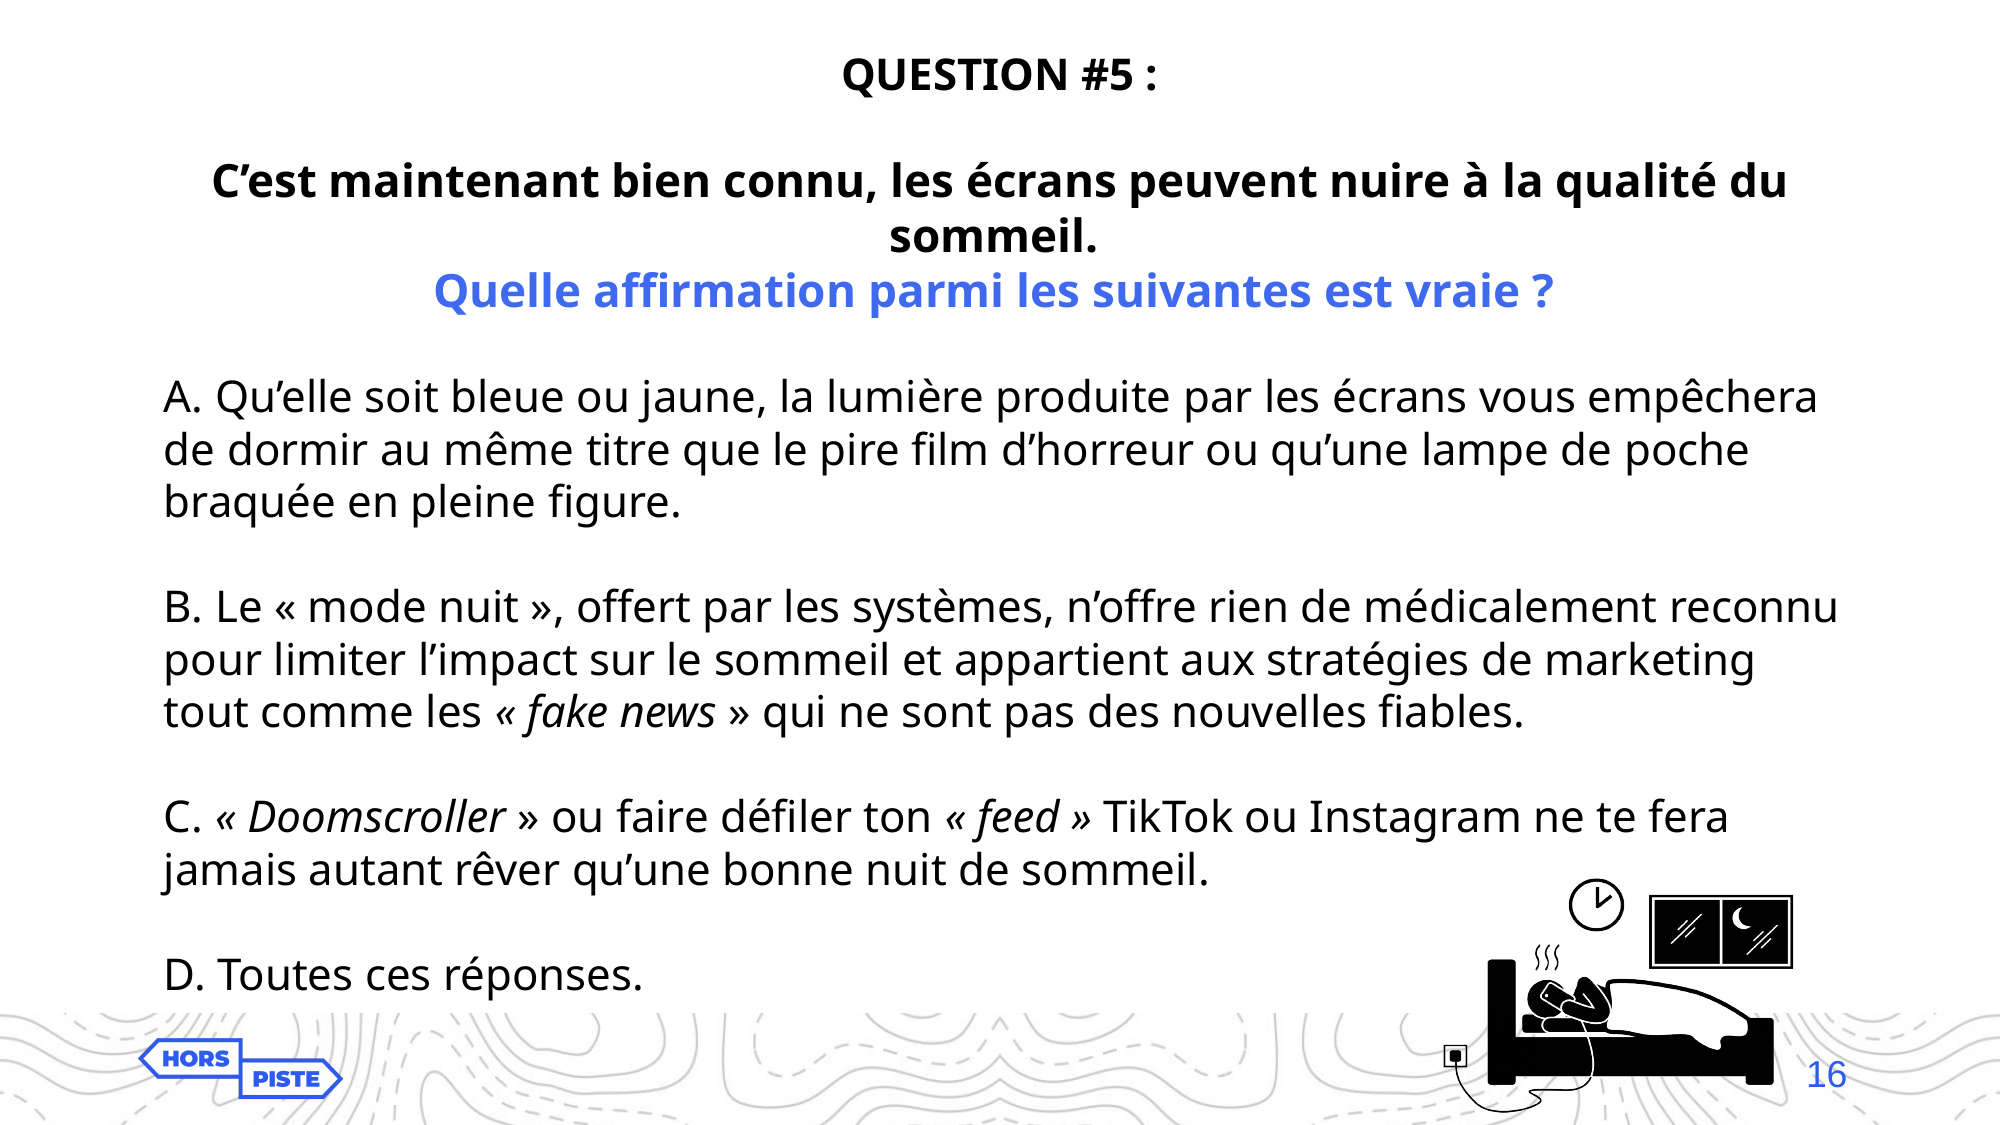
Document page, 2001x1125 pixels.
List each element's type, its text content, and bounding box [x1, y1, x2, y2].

picture [0, 875, 2000, 1125]
slide_number 16 [1818, 1042, 1863, 1103]
title QUESTION #5 : C’est maintenant bien connu, les écrans peuvent nuire à la qualité du sommeil. Quelle affirmation parmi les suivantes est vraie ? A. Qu’elle soit bleue ou jaune, la lumière produite par les écrans vous empêchera de dormir au même titre que le pire film d’horreur ou qu’une lampe de poche braquée en pleine figure. B. Le « mode nuit », offert par les systèmes, n’offre rien de médicalement reconnu pour limiter l’impact sur le sommeil et appartient aux stratégies de marketing tout comme les « fake news » qui ne sont pas des nouvelles fiables. C. « Doomscroller » ou faire défiler ton « feed » TikTok ou Instagram ne te fera jamais autant rêver qu’une bonne nuit de sommeil. D. Toutes ces réponses. [133, 31, 1867, 1007]
